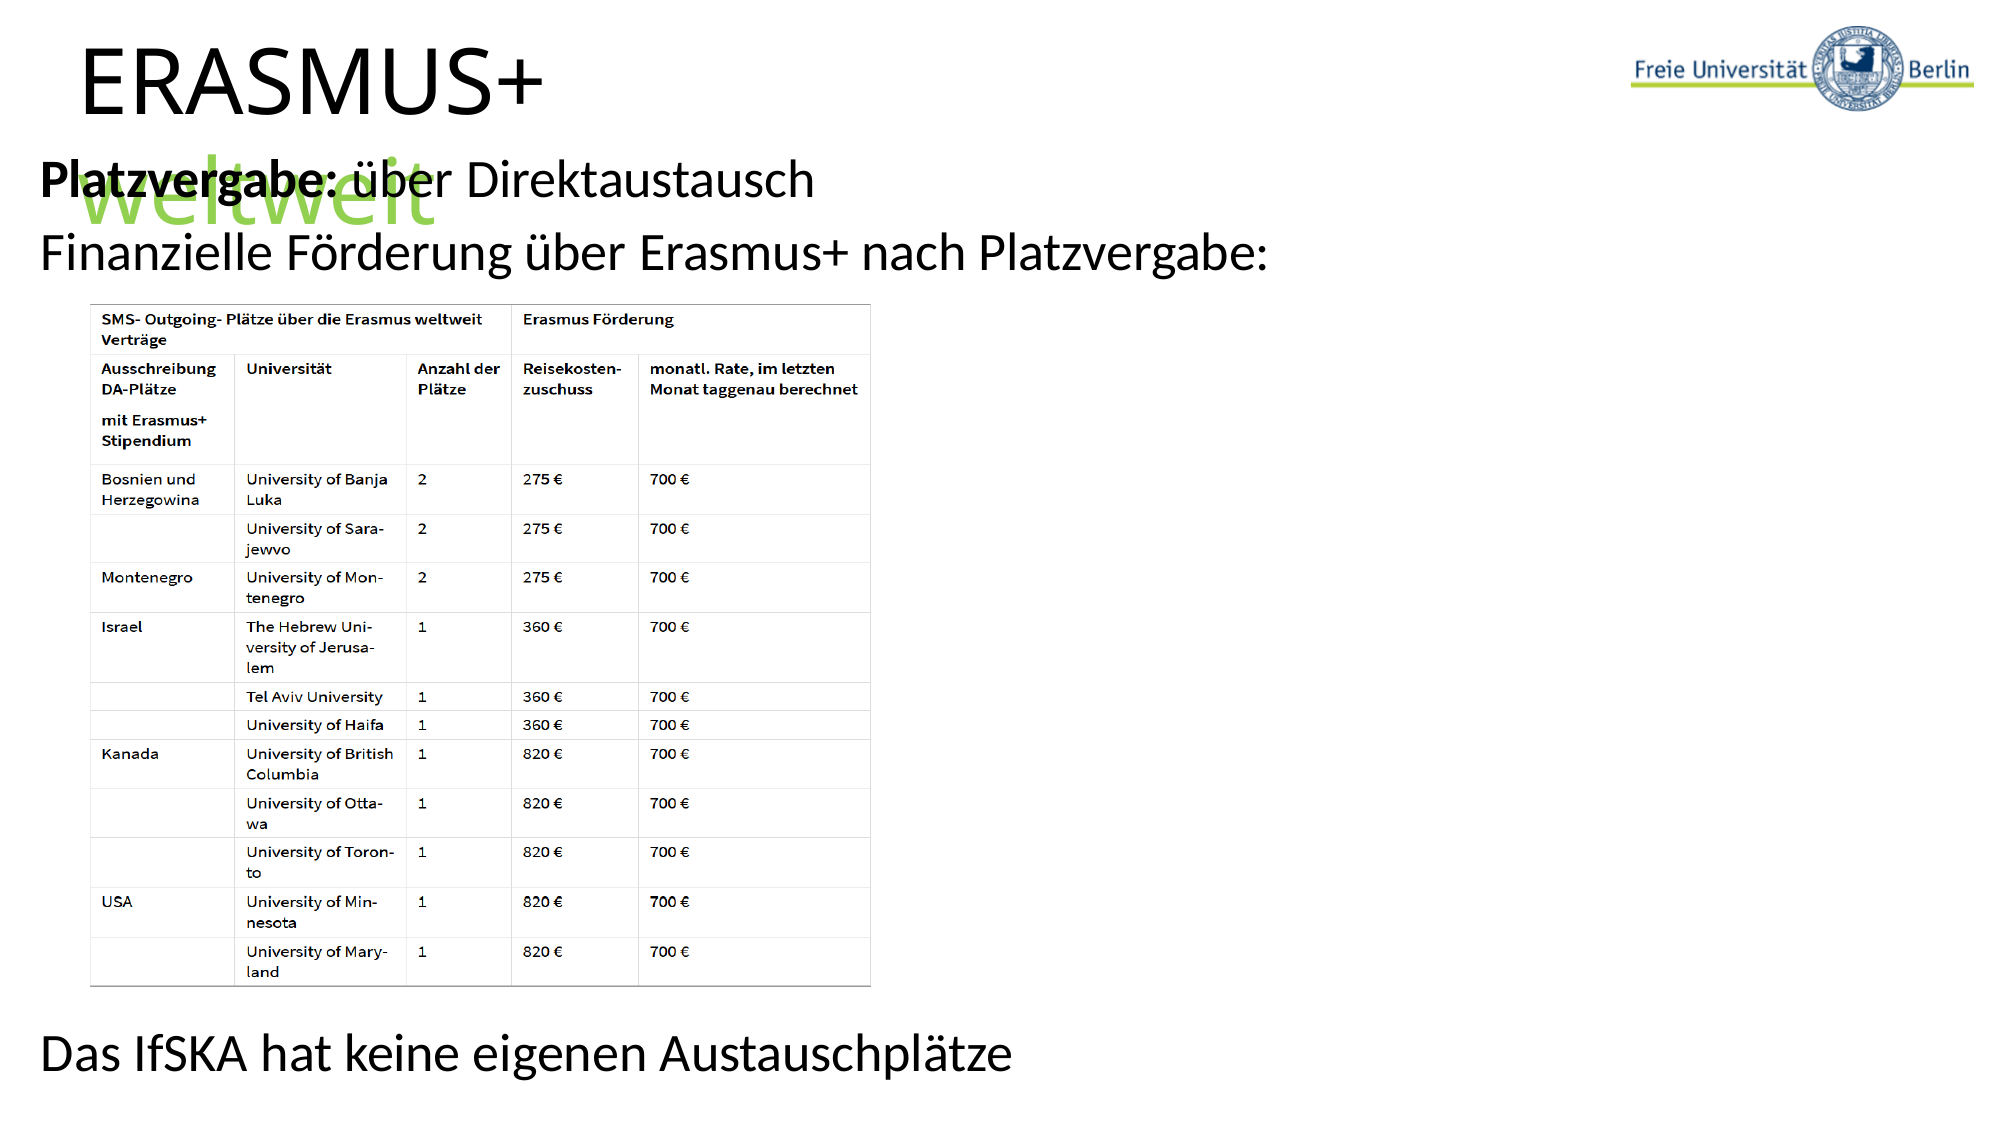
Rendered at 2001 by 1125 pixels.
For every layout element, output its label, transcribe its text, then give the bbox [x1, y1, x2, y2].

title ERASMUS+ weltweit [75, 20, 826, 133]
text_box Platzvergabe: über Direktaustausch Finanzielle Förderung über Erasmus+ nach Platzvergabe: [38, 133, 1279, 282]
text_box Das IfSKA hat keine eigenen Austauschplätze [38, 1015, 1021, 1083]
picture [75, 298, 888, 1001]
text_box [1630, 26, 1974, 112]
